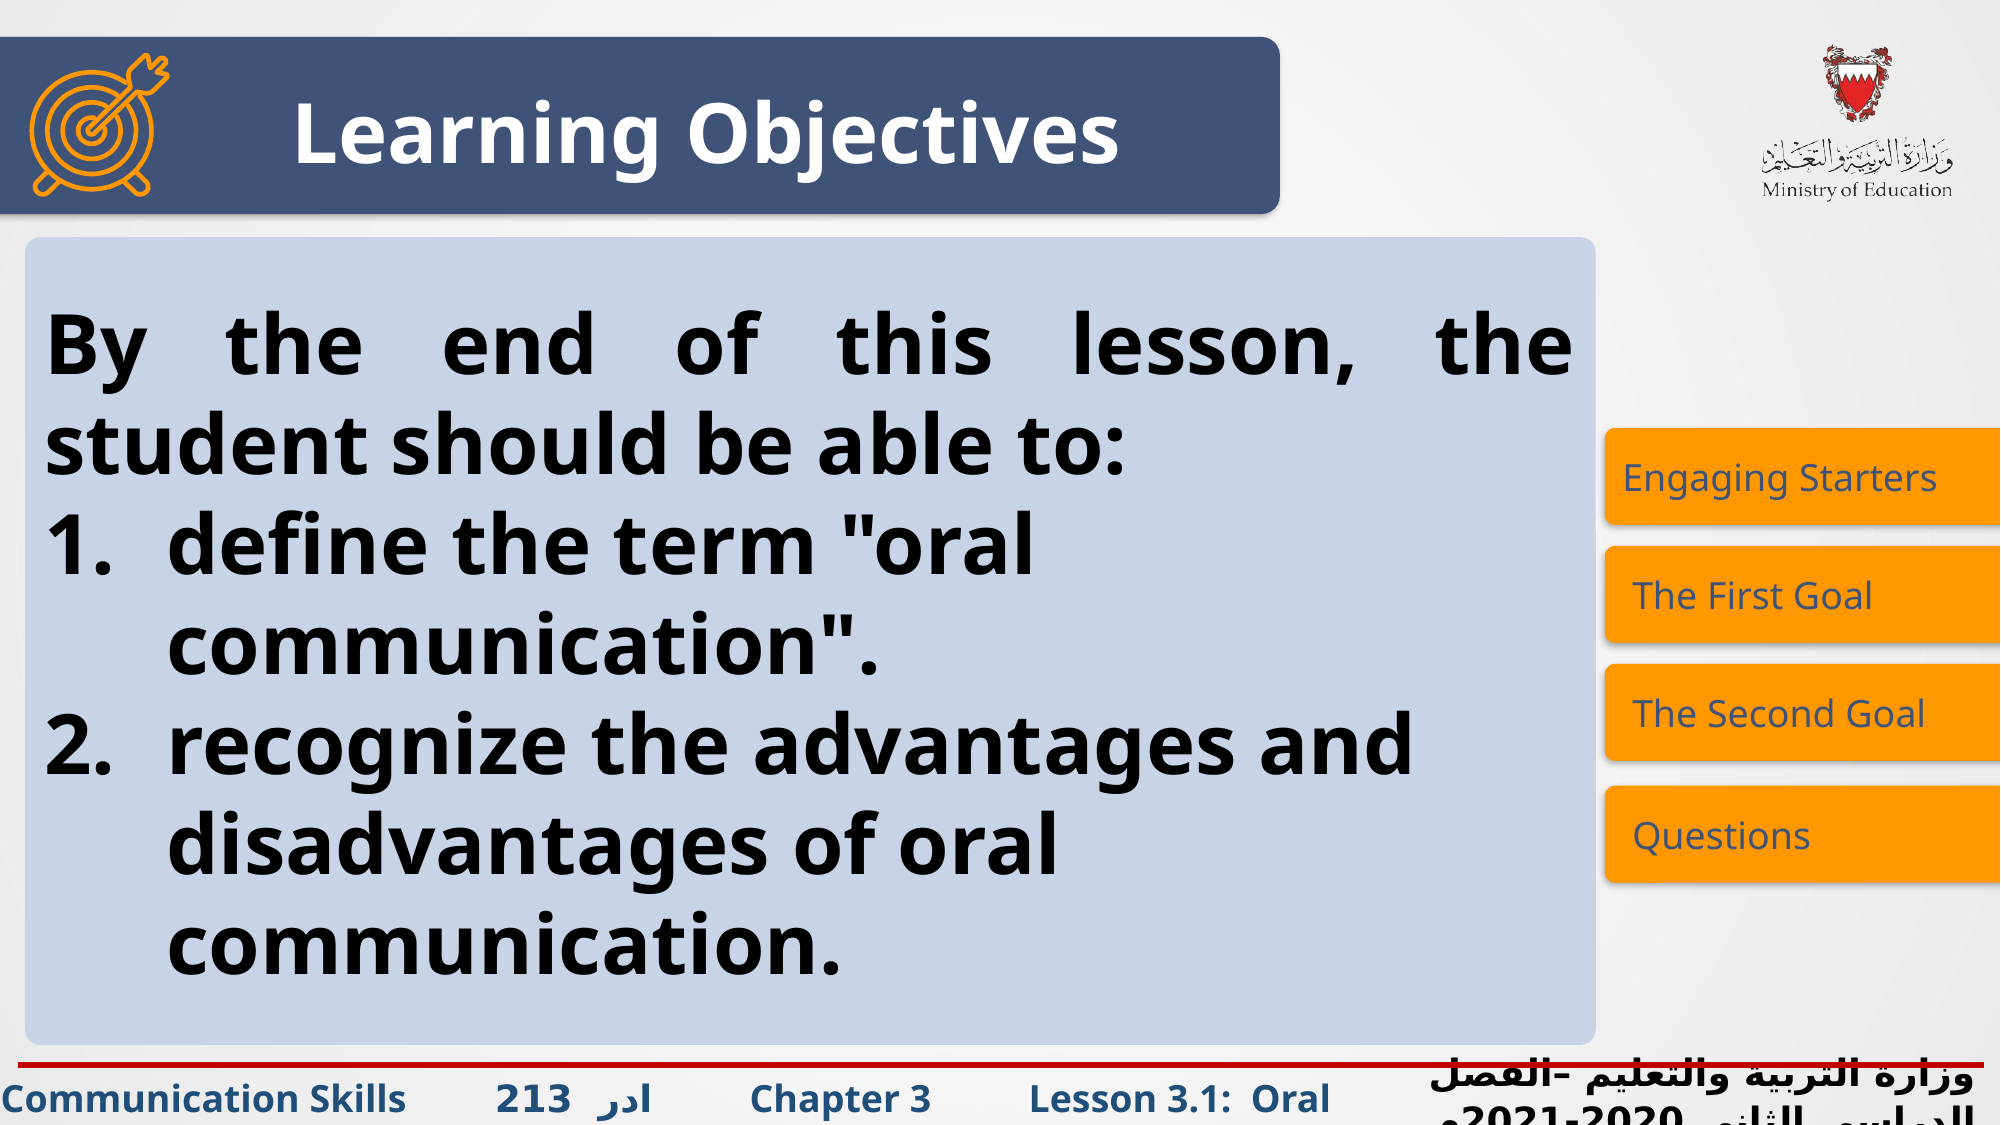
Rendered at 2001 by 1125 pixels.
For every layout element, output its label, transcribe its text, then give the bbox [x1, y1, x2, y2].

text_box وزارة التربية والتعليم –الفصل الدراسي الثاني 2020-2021م [1285, 1063, 1991, 1125]
text_box Engaging Starters [1603, 426, 2000, 527]
text_box By the end of this lesson, the student should be able to: define the term "oral communication". recognize the advantages and disadvantages of oral communication. [23, 236, 1597, 1047]
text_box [31, 55, 168, 195]
picture [1724, 21, 1995, 230]
text_box [0, 35, 1281, 216]
text_box Learning Objectives [276, 72, 1137, 188]
text_box The First Goal [1603, 544, 2000, 644]
text_box Questions [1603, 784, 2000, 884]
text_box The Second Goal [1603, 662, 2000, 762]
text_box Communication Skills ادر 213 Chapter 3 Lesson 3.1: Oral Communication in the Workplace [0, 1067, 1285, 1125]
